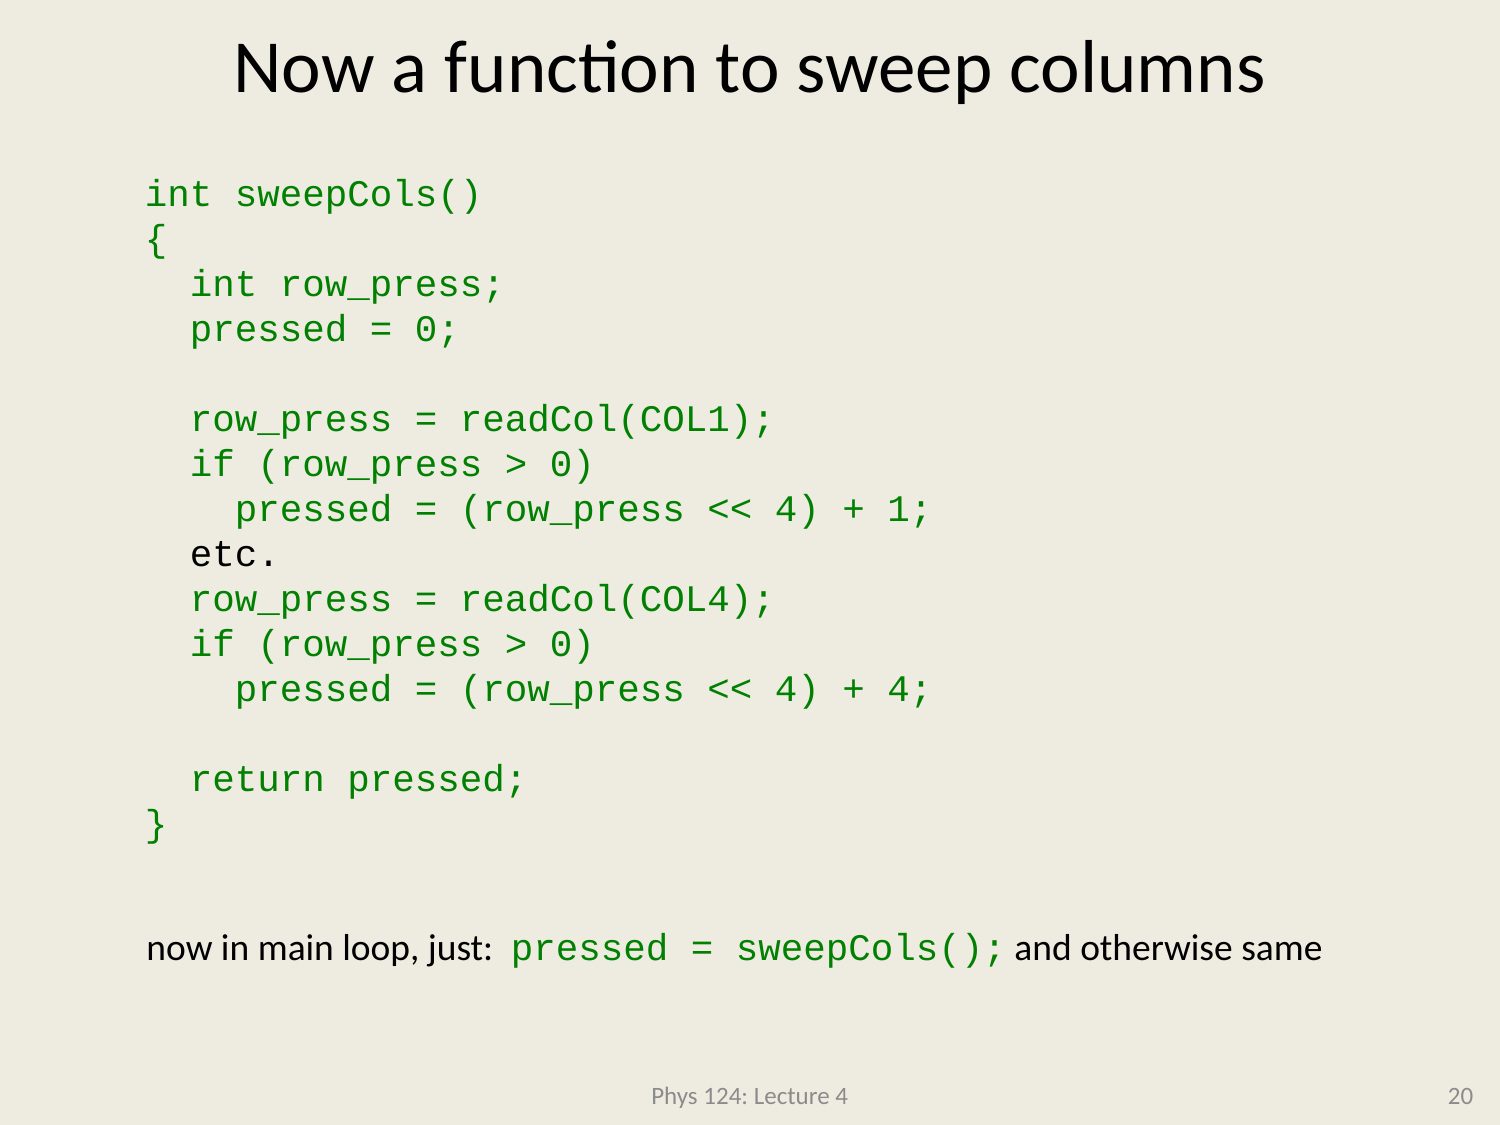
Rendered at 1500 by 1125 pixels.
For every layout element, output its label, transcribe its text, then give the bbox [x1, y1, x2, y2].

text_box int sweepCols() { int row_press; pressed = 0; row_press = readCol(COL1); if (row_press > 0) pressed = (row_press << 4) + 1; etc. row_press = readCol(COL4); if (row_press > 0) pressed = (row_press << 4) + 4; return pressed; } [130, 161, 948, 852]
slide_number 20 [1138, 1064, 1489, 1125]
title Now a function to sweep columns [75, 2, 1425, 123]
text_box now in main loop, just: pressed = sweepCols(); and otherwise same [131, 915, 1338, 976]
footer Phys 124: Lecture 4 [512, 1064, 988, 1125]
